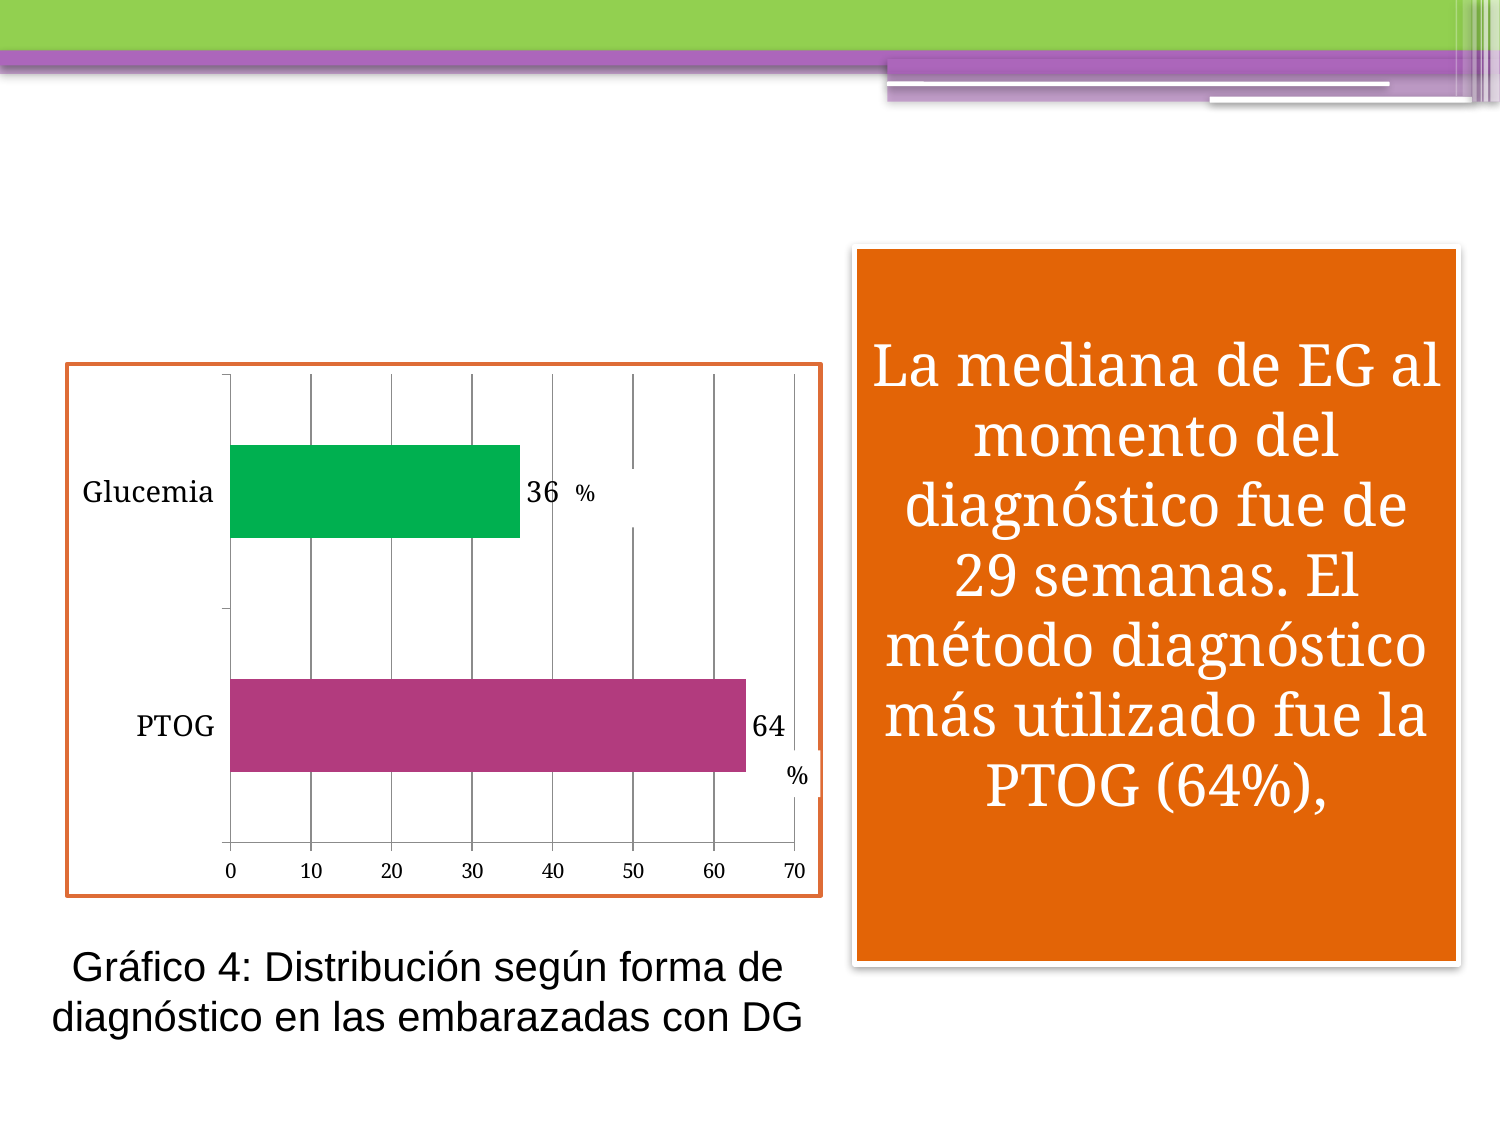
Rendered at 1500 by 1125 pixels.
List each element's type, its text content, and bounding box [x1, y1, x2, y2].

title La mediana de EG al momento del diagnóstico fue de 29 semanas. El método diagnóstico más utilizado fue la PTOG (64%), [852, 244, 1461, 967]
text_box Gráfico 4: Distribución según forma de diagnóstico en las embarazadas con DG [0, 932, 857, 1048]
chart [64, 361, 823, 898]
